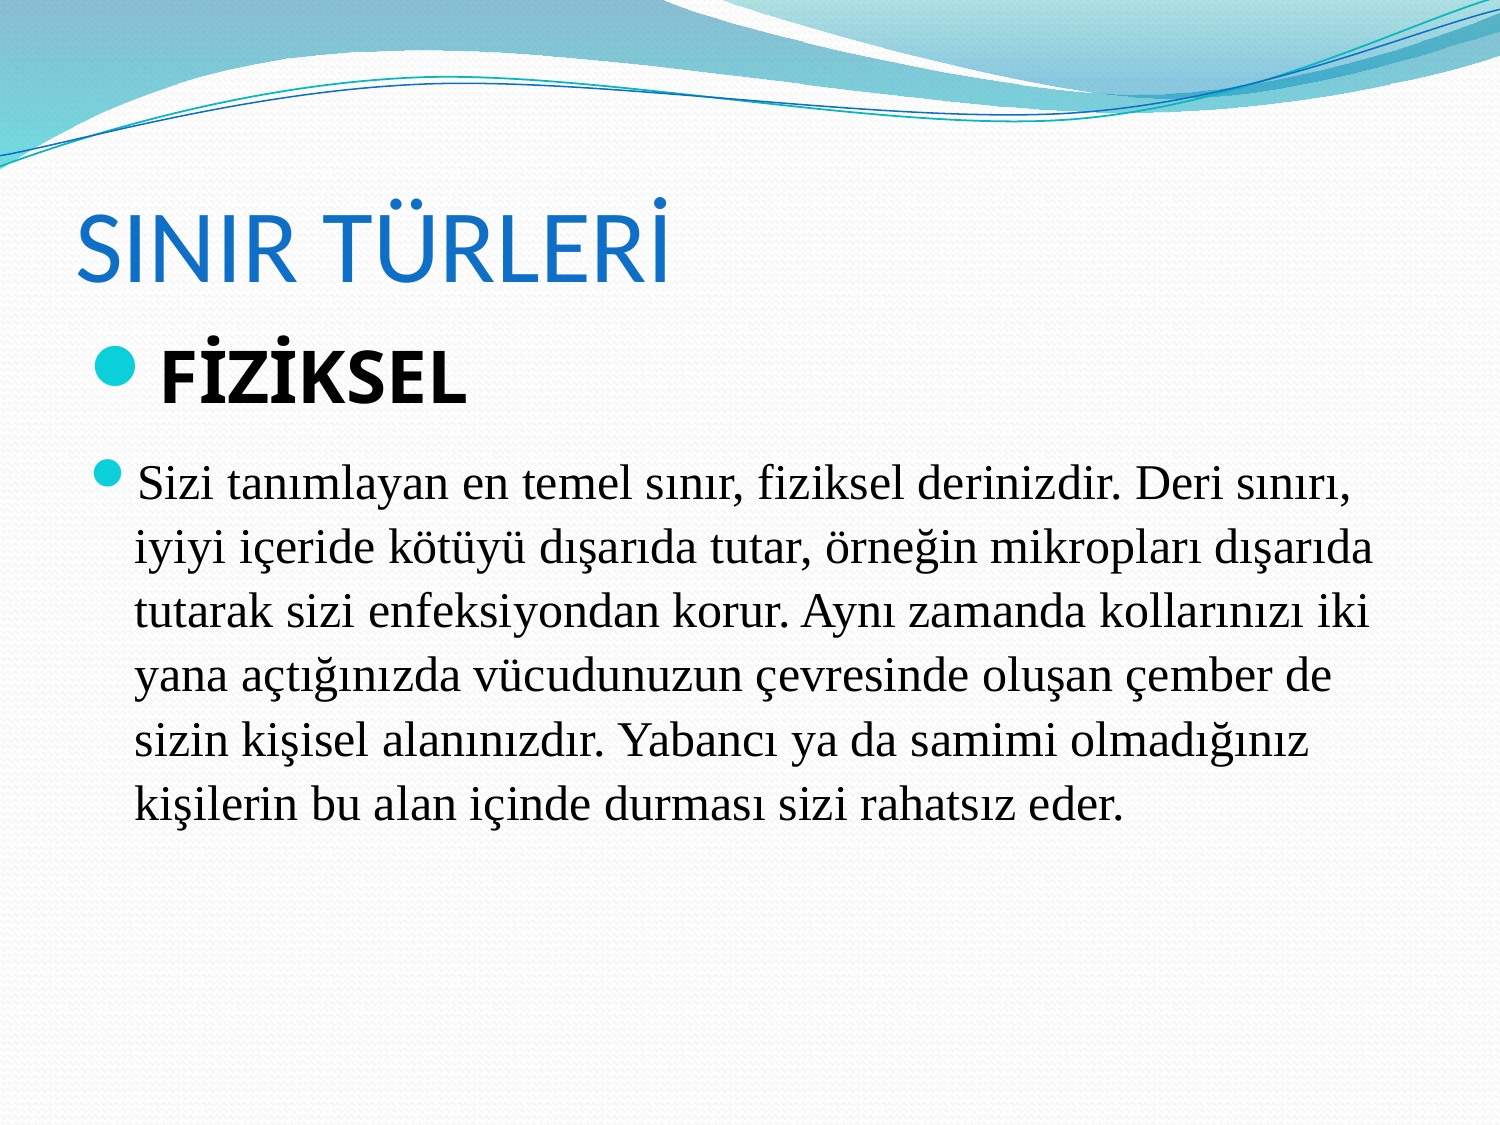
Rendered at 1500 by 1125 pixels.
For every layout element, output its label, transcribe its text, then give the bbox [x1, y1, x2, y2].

list FİZİKSEL Sizi tanımlayan en temel sınır, fiziksel derinizdir. Deri sınırı, iyiyi içeride kötüyü dışarıda tutar, örneğin mikropları dışarıda tutarak sizi enfeksiyondan korur. Aynı zamanda kollarınızı iki yana açtığınızda vücudunuzun çevresinde oluşan çember de sizin kişisel alanınızdır. Yabancı ya da samimi olmadığınız kişilerin bu alan içinde durması sizi rahatsız eder. [75, 317, 1425, 1038]
title SINIR TÜRLERİ [75, 115, 1425, 303]
